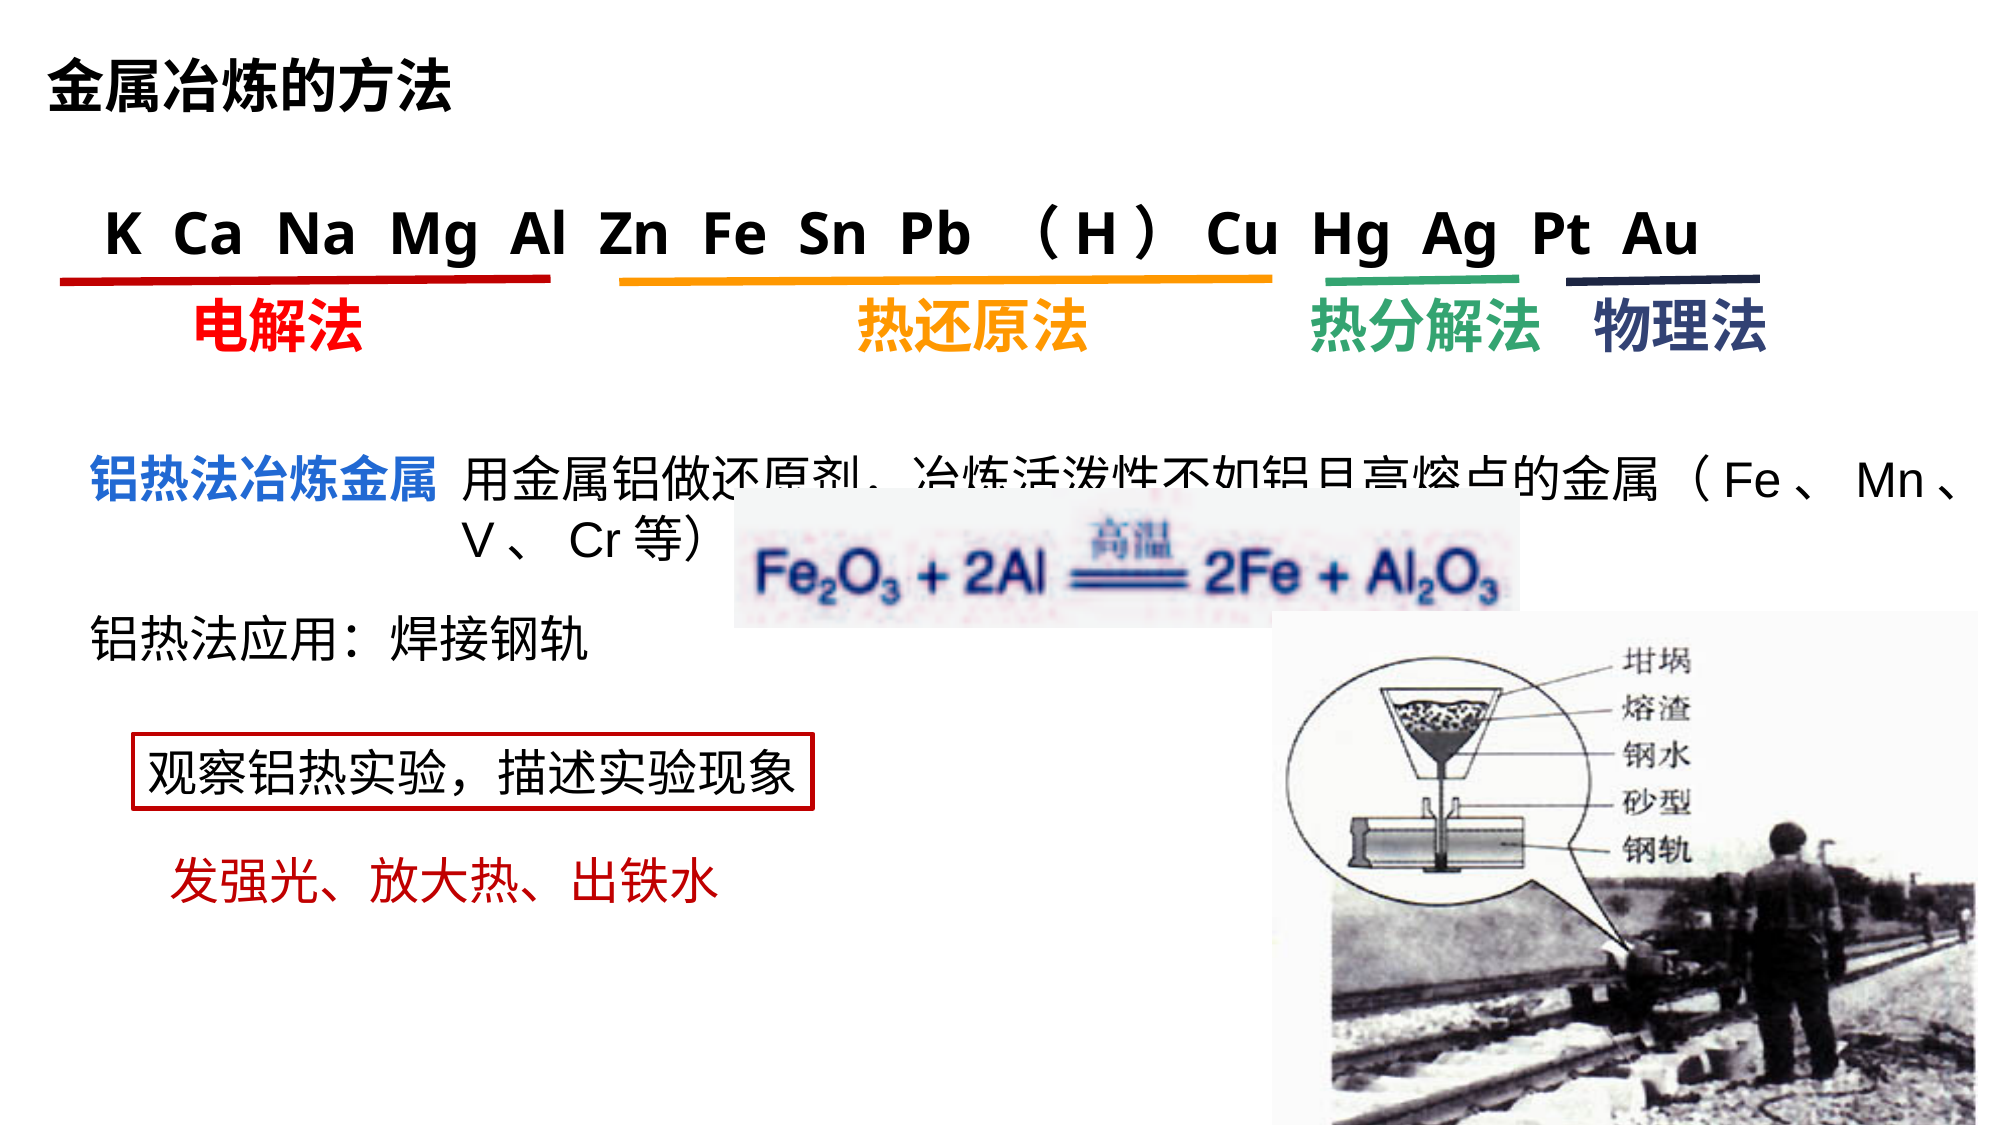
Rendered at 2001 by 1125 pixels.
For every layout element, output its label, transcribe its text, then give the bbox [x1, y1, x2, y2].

text_box K Ca Na Mg Al Zn Fe Sn Pb （H）Cu Hg Ag Pt Au [89, 188, 1717, 274]
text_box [1325, 278, 1520, 282]
text_box 发强光、放大热、出铁水 [154, 841, 735, 917]
text_box 热还原法 [841, 282, 1105, 367]
text_box 观察铝热实验，描述实验现象 [132, 733, 813, 809]
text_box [59, 278, 551, 282]
text_box 铝热法冶炼金属 [74, 439, 446, 515]
text_box 电解法 [175, 282, 381, 367]
text_box 热分解法 [1294, 281, 1558, 367]
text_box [1566, 278, 1760, 282]
text_box 物理法 [1578, 281, 1784, 367]
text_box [619, 278, 1273, 282]
text_box 金属冶炼的方法 [31, 41, 469, 127]
text_box 用金属铝做还原剂，冶炼活泼性不如铝且高熔点的金属（Fe、Mn、 V、Cr等） [446, 439, 2000, 575]
text_box 铝热法应用：焊接钢轨 [74, 600, 605, 675]
picture [734, 488, 1979, 1125]
